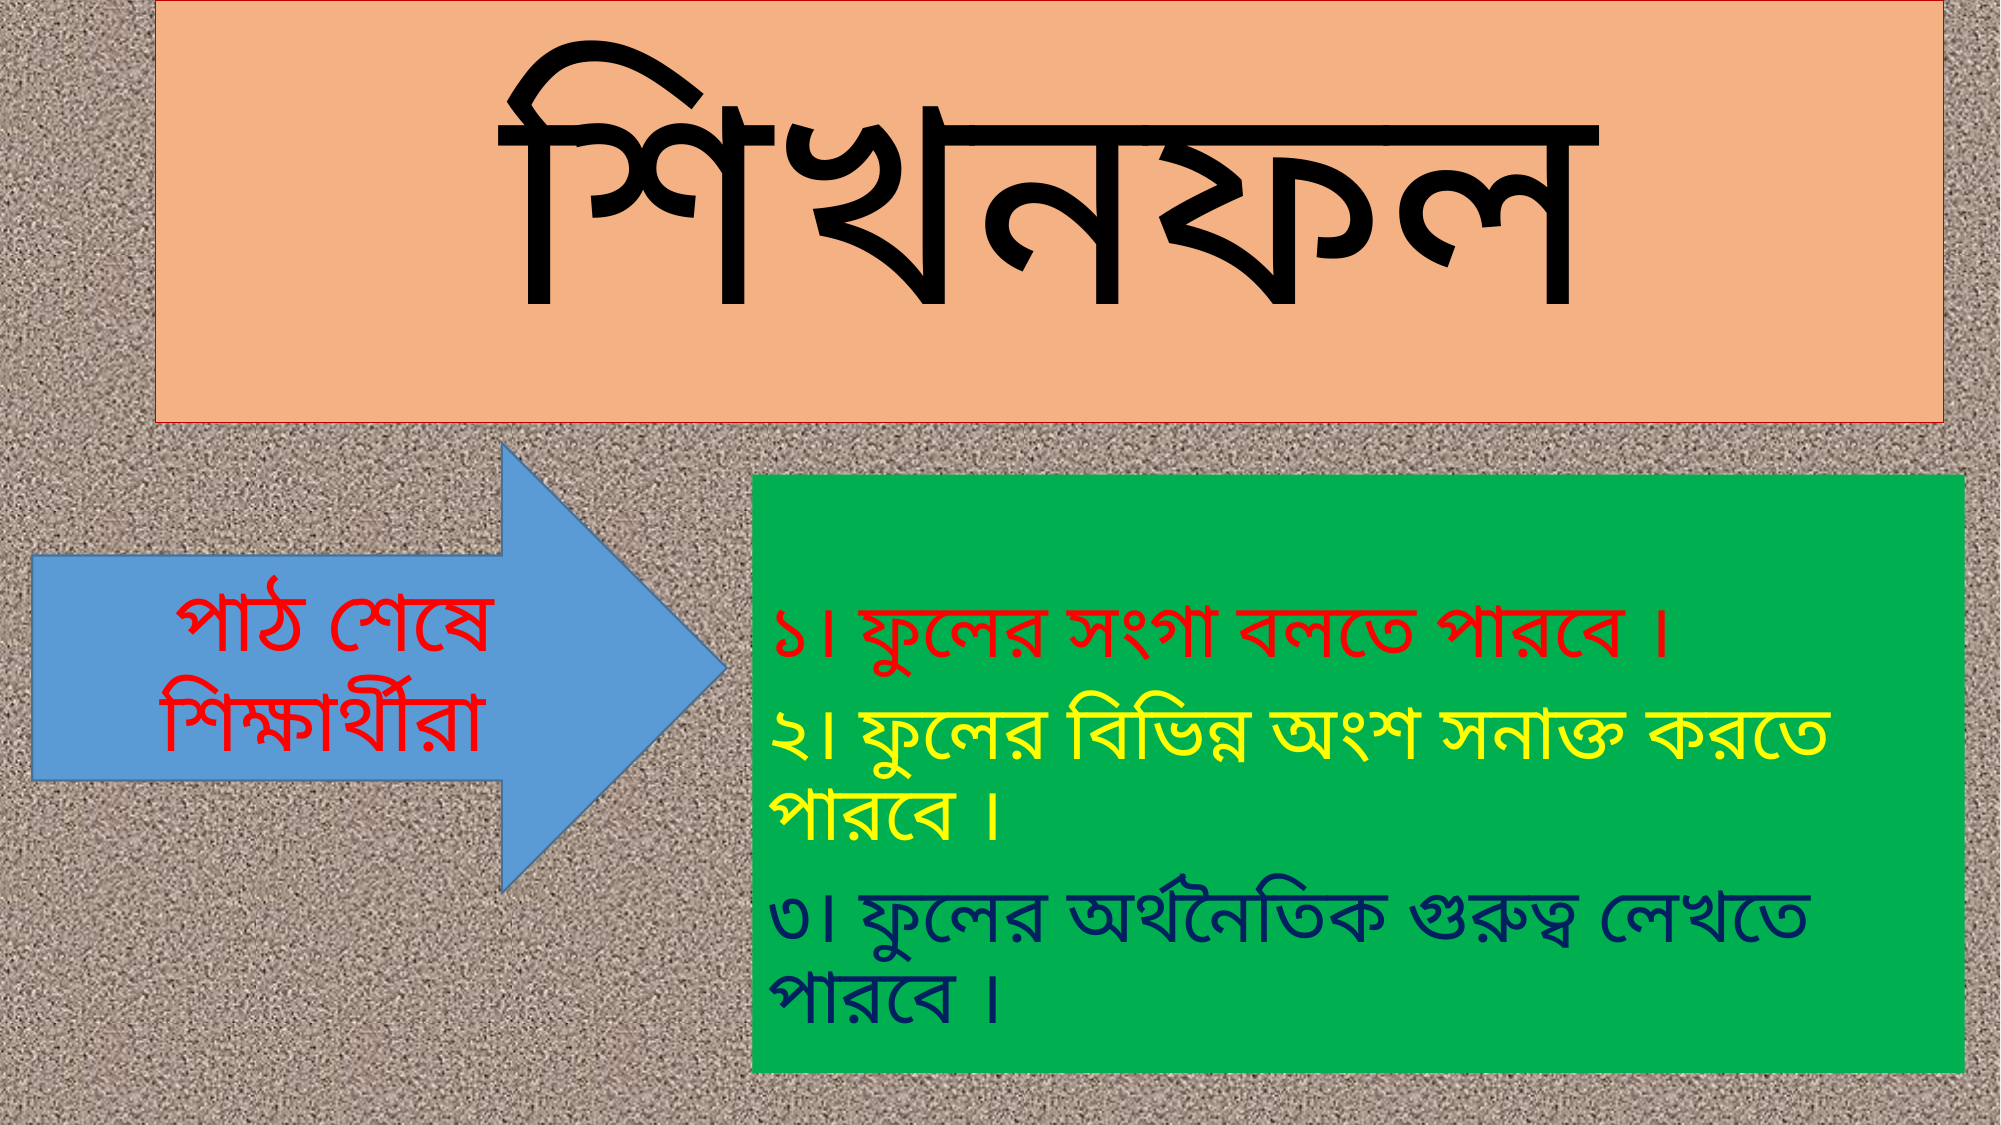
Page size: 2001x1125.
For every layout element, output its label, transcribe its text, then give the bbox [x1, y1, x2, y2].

title শিখনফল [155, 0, 1944, 423]
picture [0, 0, 2001, 1125]
list ১। ফুলের সংগা বলতে পারবে । ২। ফুলের বিভিন্ন অংশ সনাক্ত করতে পারবে । ৩। ফুলের অর্থনৈতিক গুরুত্ব লেখতে পারবে । [752, 474, 1965, 1073]
text_box পাঠ শেষে শিক্ষার্থীরা [31, 440, 729, 896]
